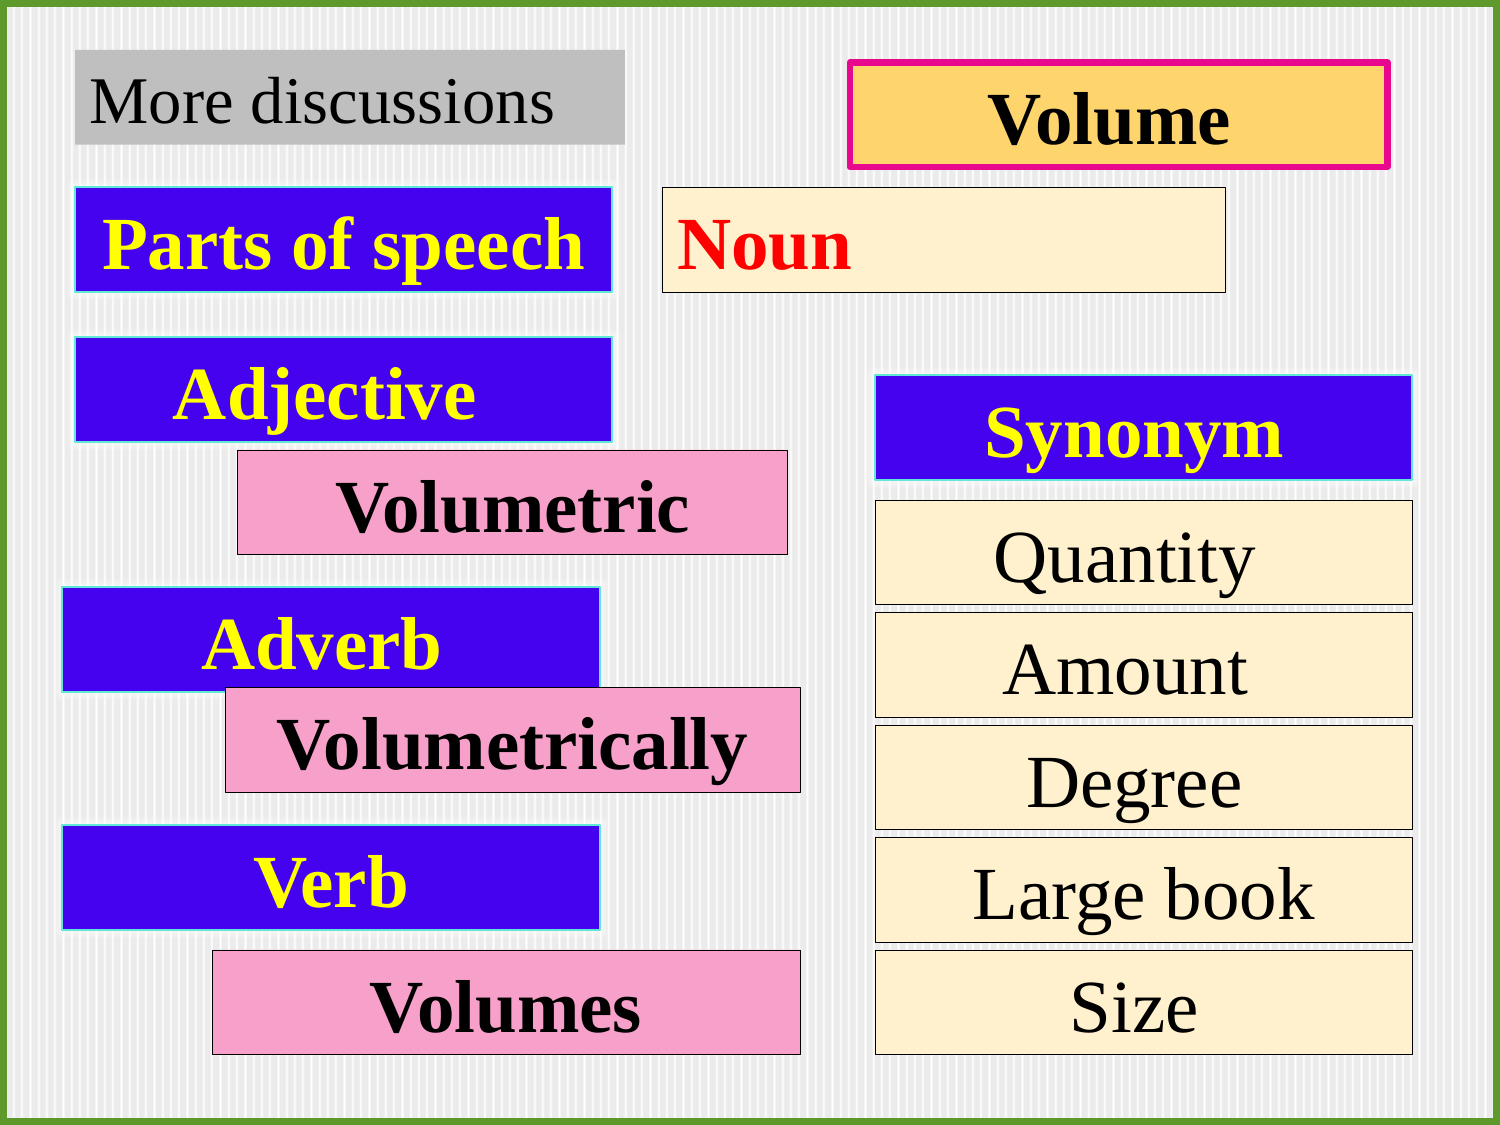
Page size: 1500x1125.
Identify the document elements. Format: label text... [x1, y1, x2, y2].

text_box Degree [874, 724, 1413, 830]
text_box Amount [874, 612, 1413, 718]
text_box Adjective [74, 336, 613, 443]
text_box Parts of speech [74, 186, 613, 293]
text_box Quantity [874, 499, 1413, 605]
text_box Large book [874, 837, 1413, 943]
text_box Adverb [61, 586, 601, 693]
text_box Volumes [212, 949, 800, 1055]
text_box Volume [849, 62, 1388, 168]
text_box Noun [662, 187, 1225, 293]
text_box More discussions [75, 49, 625, 145]
text_box Volumetric [237, 449, 788, 555]
text_box Size [874, 949, 1413, 1055]
text_box Volumetrically [225, 687, 800, 793]
text_box Synonym [874, 374, 1413, 481]
text_box Verb [61, 824, 601, 931]
